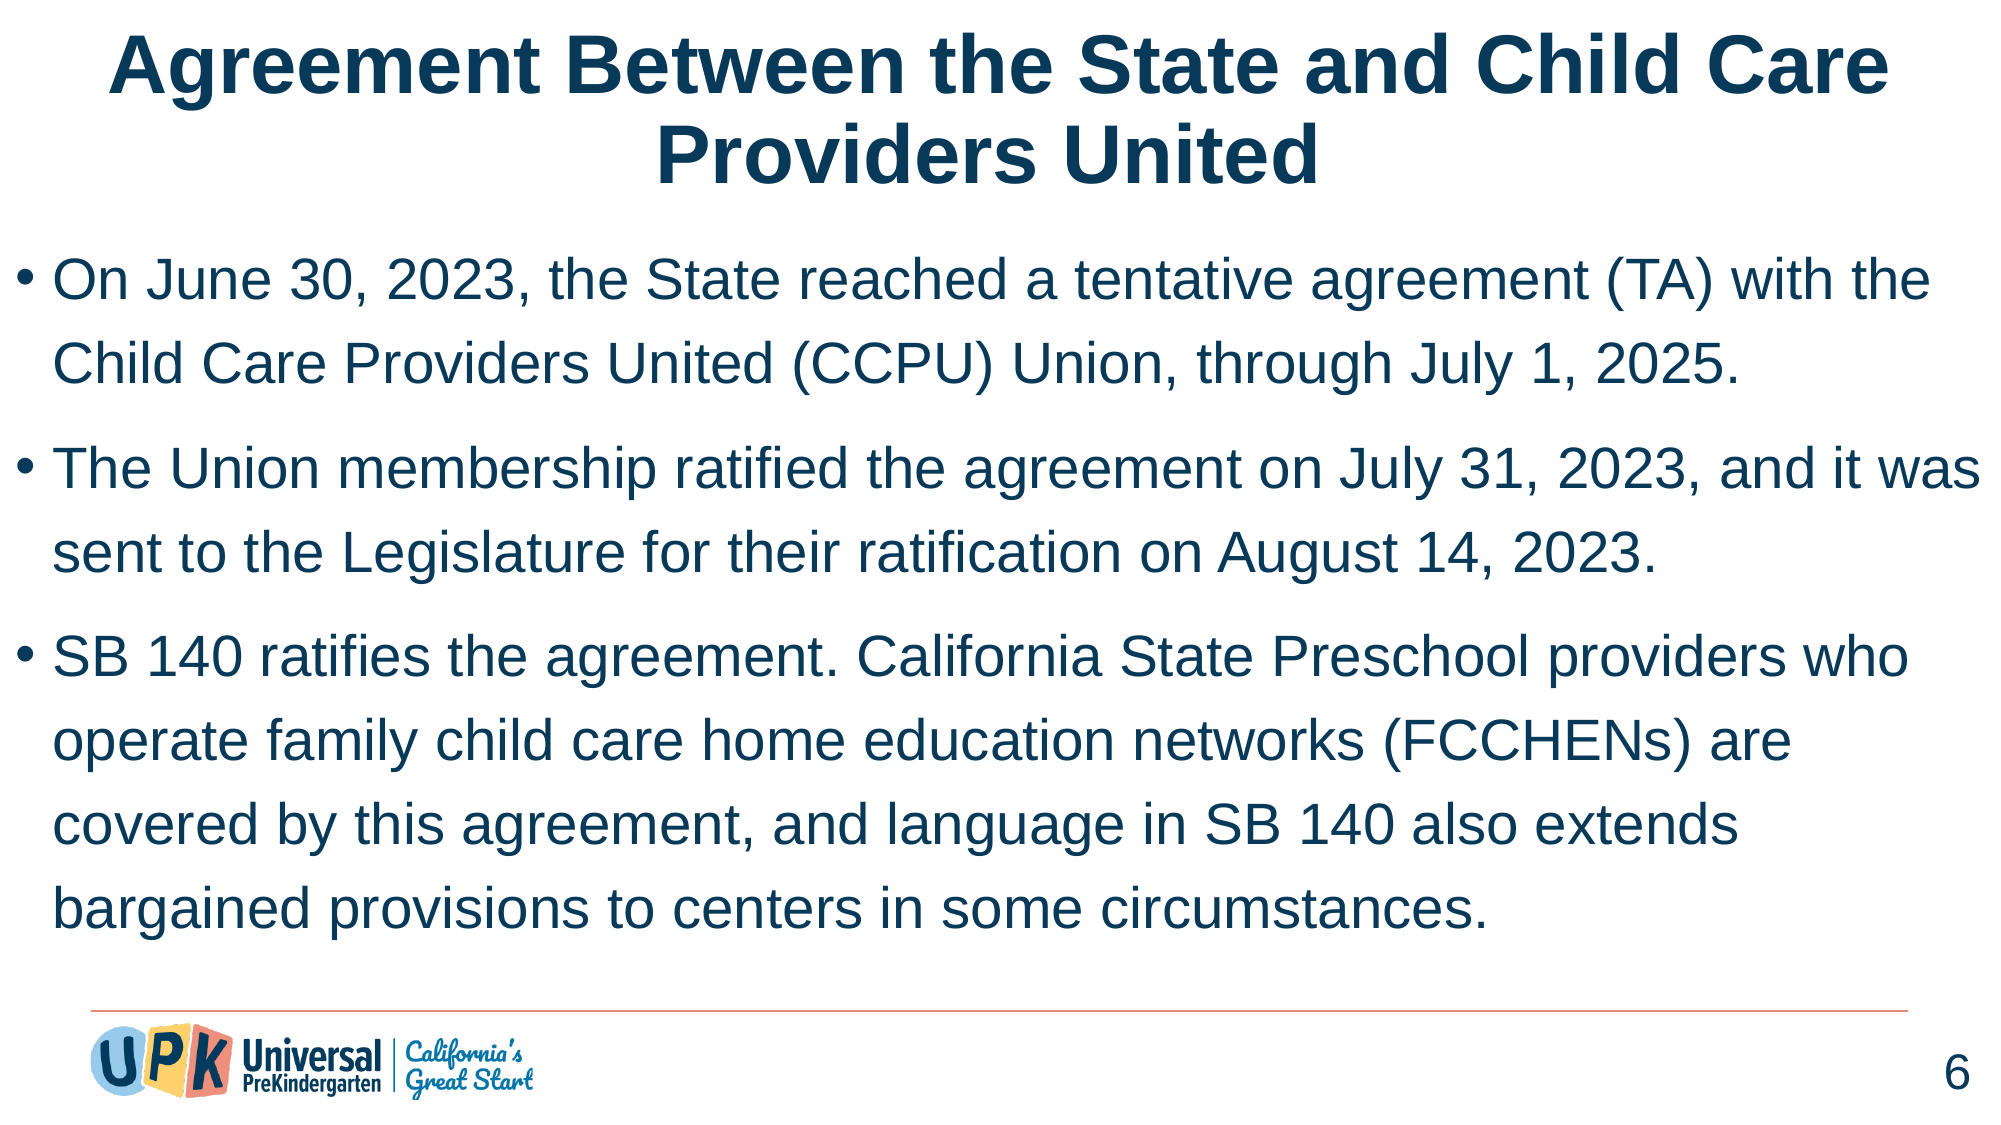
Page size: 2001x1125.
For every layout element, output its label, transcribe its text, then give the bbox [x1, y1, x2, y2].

list On June 30, 2023, the State reached a tentative agreement (TA) with the Child Care Providers United (CCPU) Union, through July 1, 2025. The Union membership ratified the agreement on July 31, 2023, and it was sent to the Legislature for their ratification on August 14, 2023. SB 140 ratifies the agreement. California State Preschool providers who operate family child care home education networks (FCCHENs) are covered by this agreement, and language in SB 140 also extends bargained provisions to centers in some circumstances. [0, 220, 2000, 1060]
title Agreement Between the State and Child Care Providers United [0, 2, 2000, 220]
slide_number 6 [1536, 1039, 1987, 1100]
